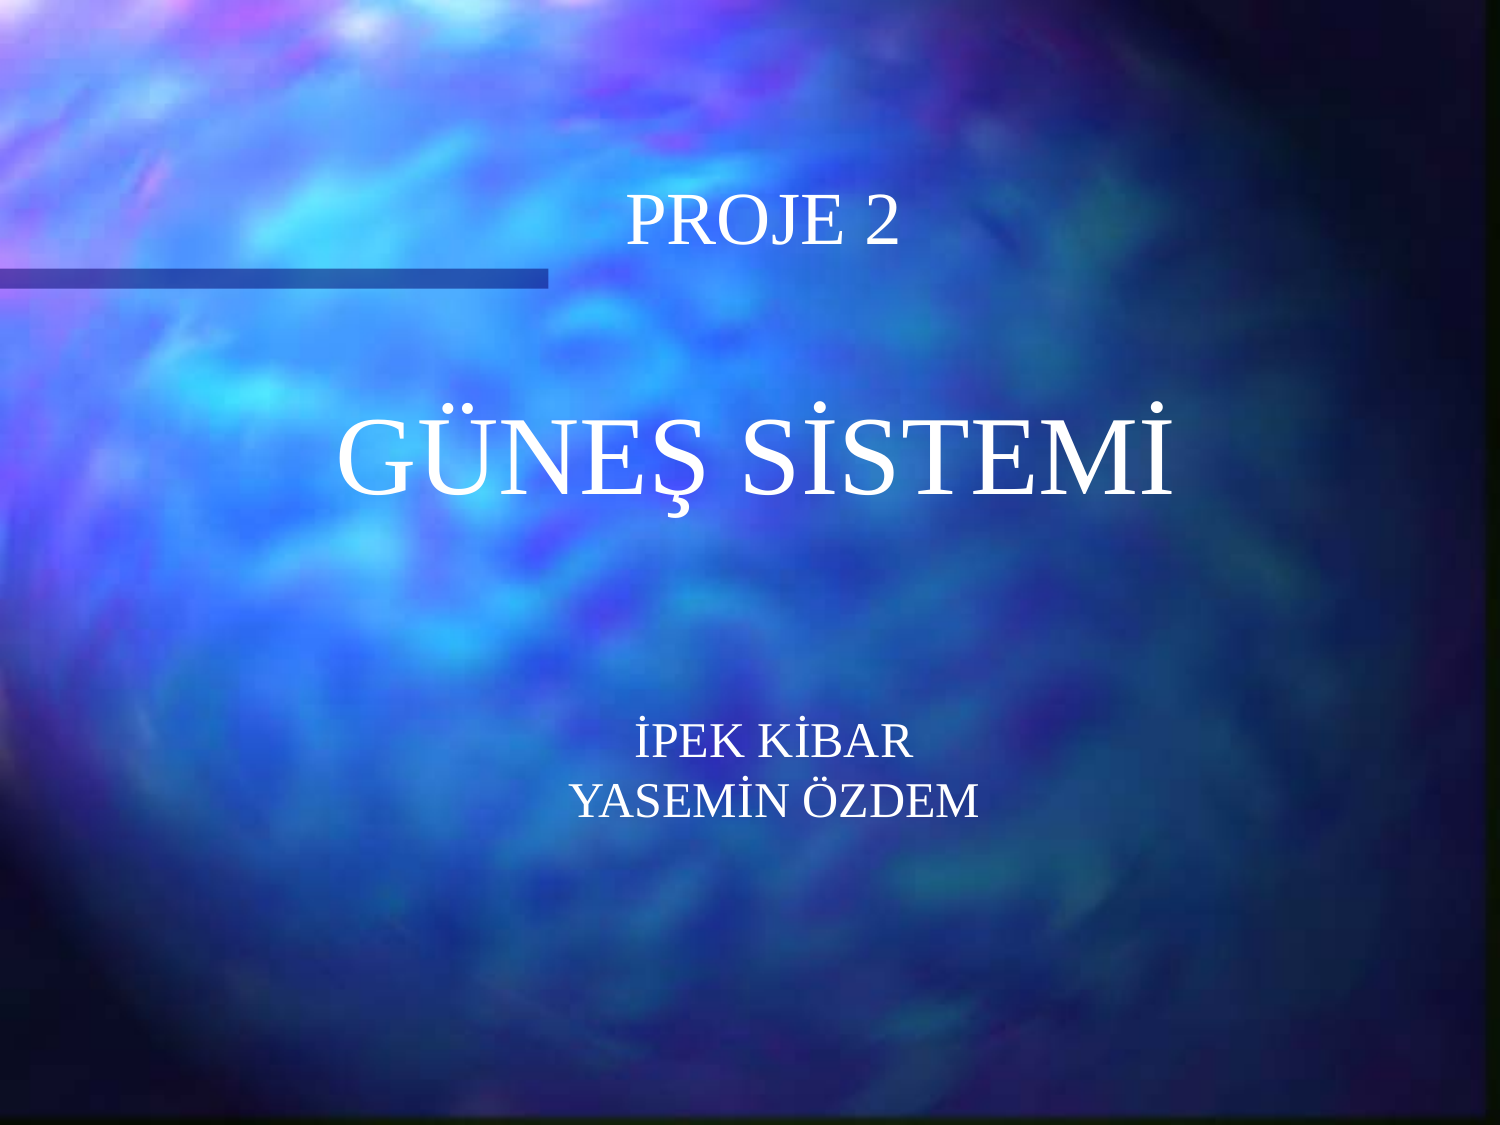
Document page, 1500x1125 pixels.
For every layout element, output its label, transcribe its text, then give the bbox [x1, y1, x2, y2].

text_box PROJE 2 [187, 162, 1341, 268]
picture [0, 0, 1500, 1125]
text_box GÜNEŞ SİSTEMİ [287, 374, 685, 525]
text_box İPEK KİBAR YASEMİN ÖZDEM [487, 699, 1061, 835]
text_box [685, 206, 1272, 749]
